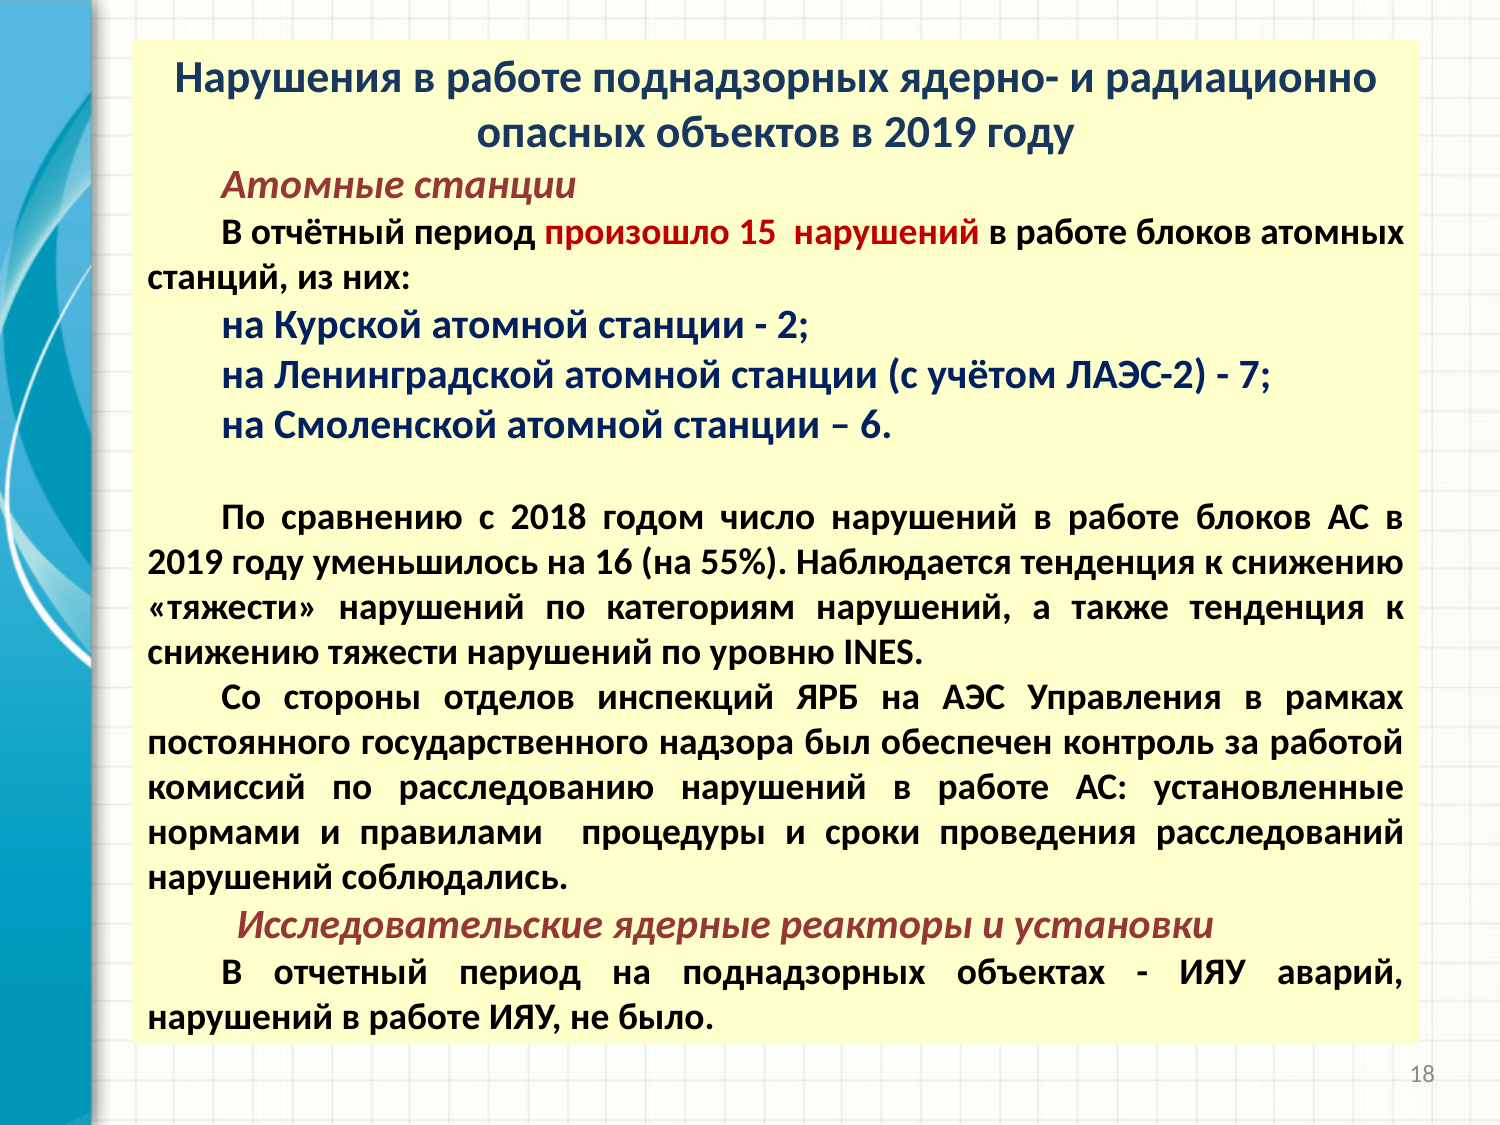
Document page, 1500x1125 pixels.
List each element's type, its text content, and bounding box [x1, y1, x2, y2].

picture [0, 0, 1500, 1125]
slide_number 18 [1100, 1042, 1450, 1103]
text_box Нарушения в работе поднадзорных ядерно- и радиационно опасных объектов в 2019 году Атомные станции В отчётный период произошло 15 нарушений в работе блоков атомных станций, из них: на Курской атомной станции - 2; на Ленинградской атомной станции (с учётом ЛАЭС-2) - 7; на Смоленской атомной станции – 6. По сравнению с 2018 годом число нарушений в работе блоков АС в 2019 году уменьшилось на 16 (на 55%). Наблюдается тенденция к снижению «тяжести» нарушений по категориям нарушений, а также тенденция к снижению тяжести нарушений по уровню INES. Со стороны отделов инспекций ЯРБ на АЭС Управления в рамках постоянного государственного надзора был обеспечен контроль за работой комиссий по расследованию нарушений в работе АС: установленные нормами и правилами процедуры и сроки проведения расследований нарушений соблюдались. Исследовательские ядерные реакторы и установки В отчетный период на поднадзорных объектах - ИЯУ аварий, нарушений в работе ИЯУ, не было. [132, 39, 1420, 1045]
